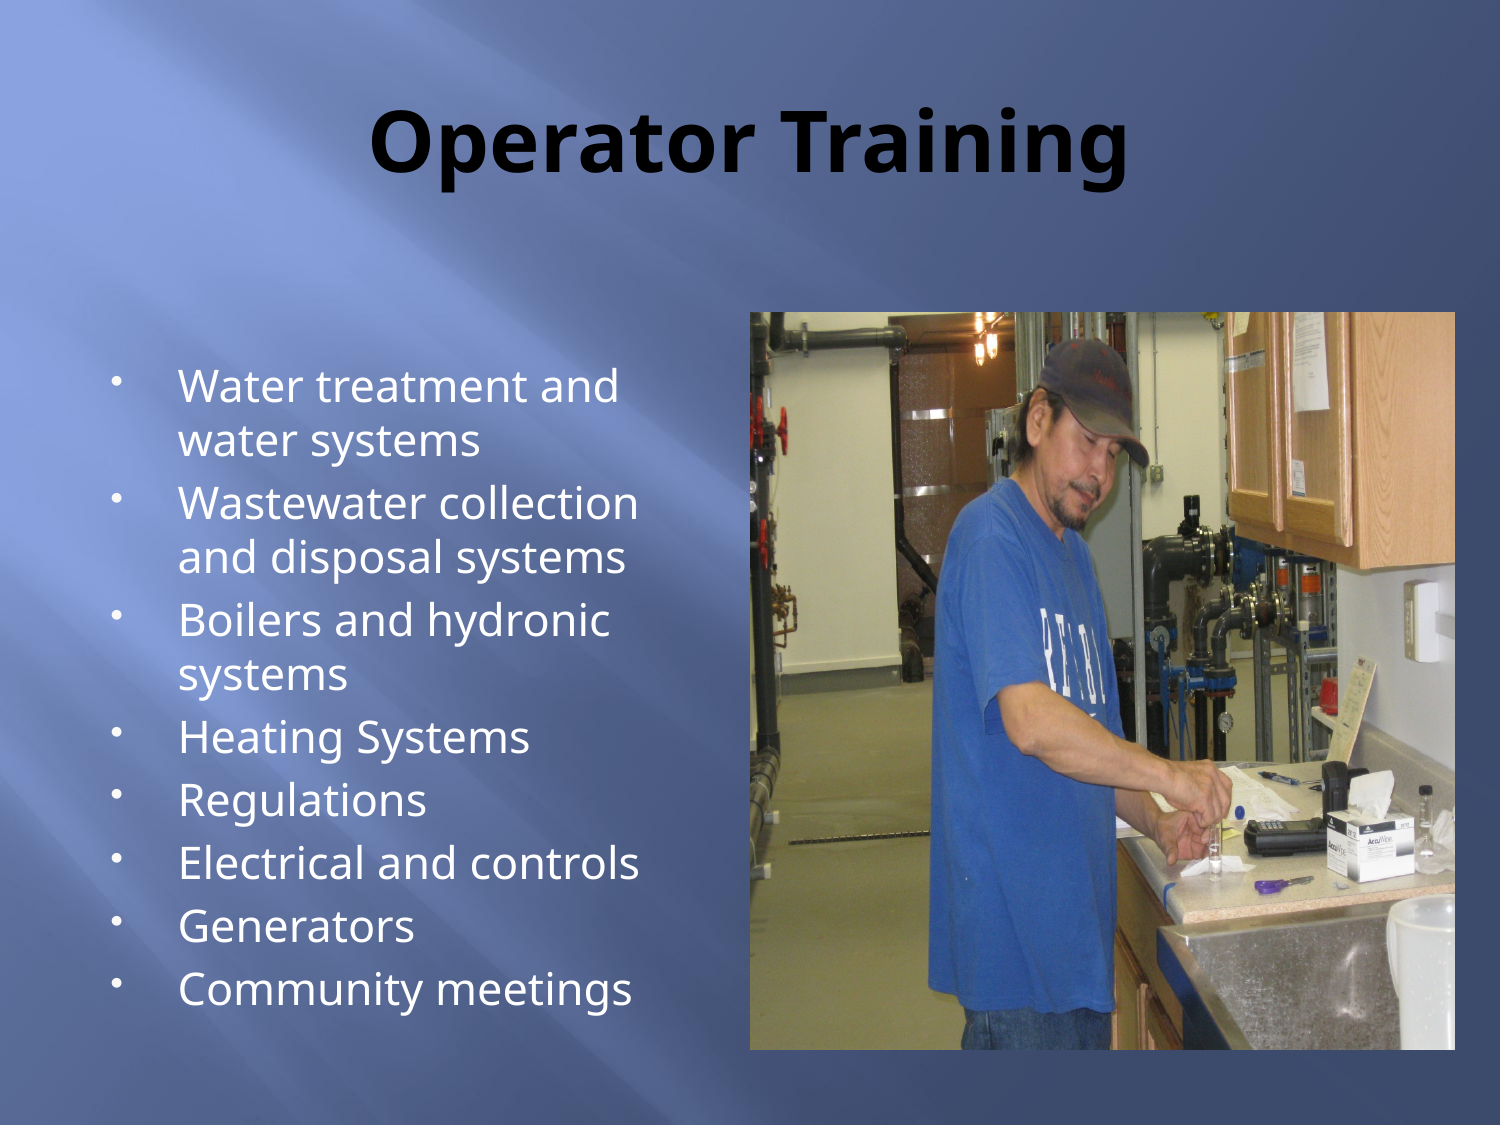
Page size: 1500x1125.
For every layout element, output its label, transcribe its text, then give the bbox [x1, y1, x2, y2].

picture [0, 0, 1500, 1125]
title Operator Training [75, 44, 1425, 233]
list Water treatment and water systems Wastewater collection and disposal systems Boilers and hydronic systems Heating Systems Regulations Electrical and controls Generators Community meetings [75, 350, 738, 1025]
